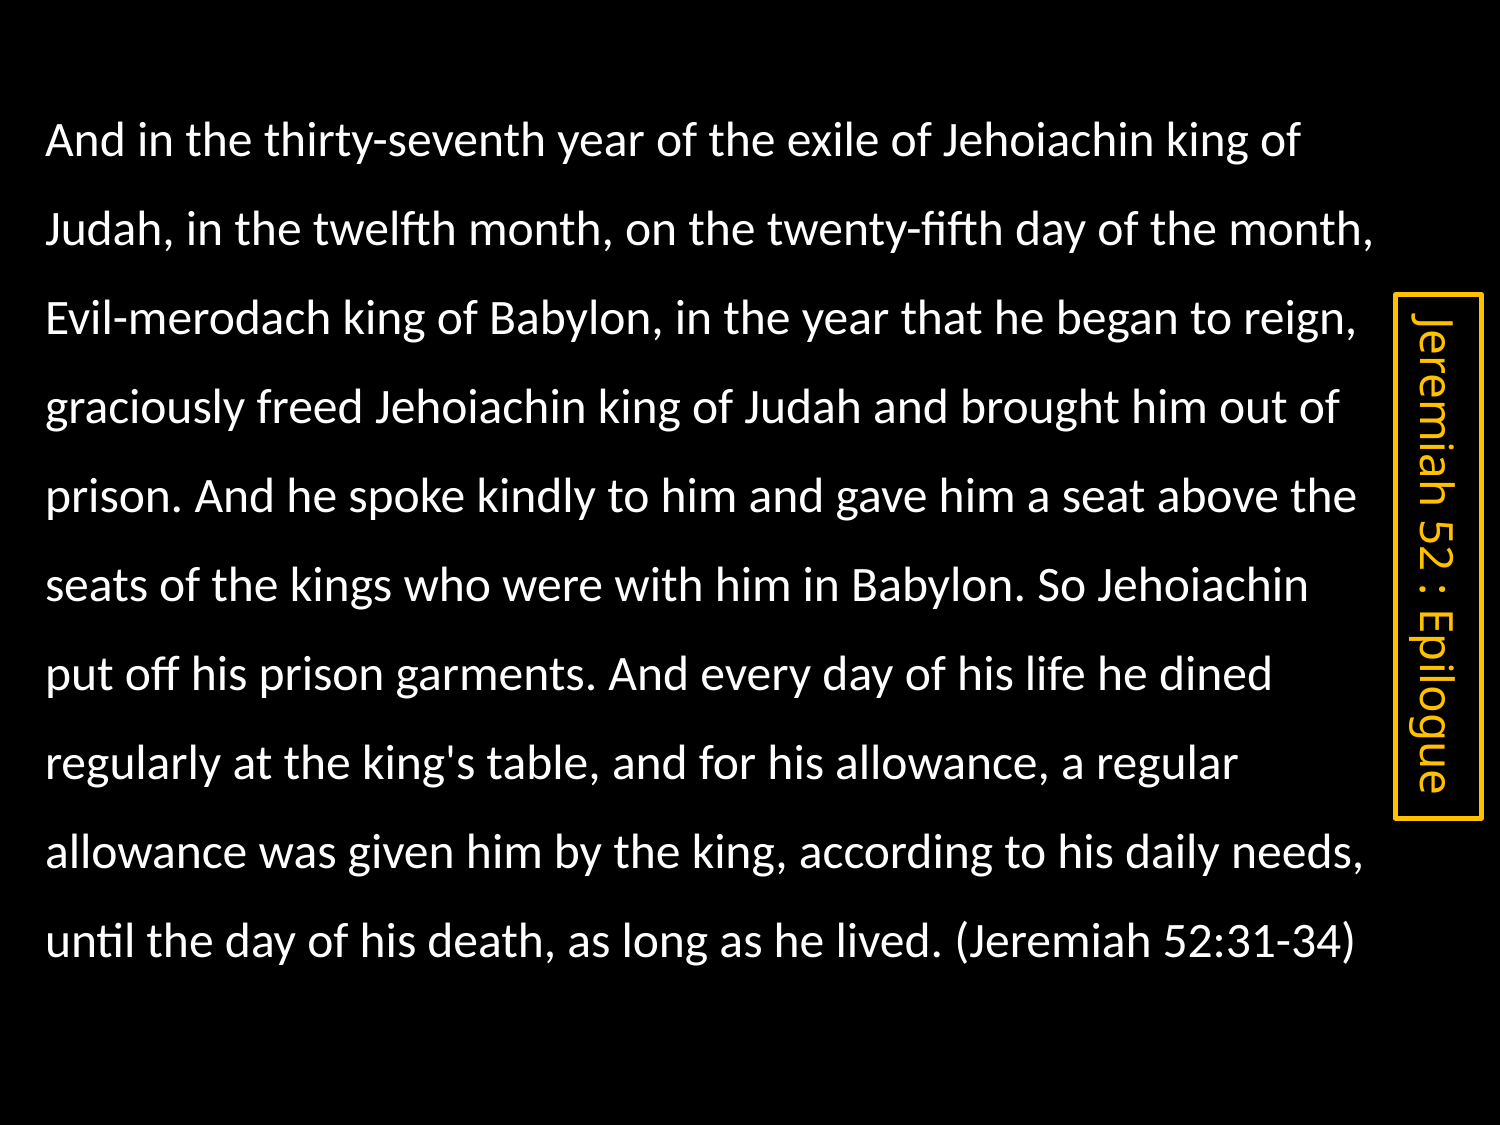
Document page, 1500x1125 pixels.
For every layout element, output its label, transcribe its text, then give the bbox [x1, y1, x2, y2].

text_box And in the thirty-seventh year of the exile of Jehoiachin king of Judah, in the twelfth month, on the twenty-fifth day of the month, Evil-merodach king of Babylon, in the year that he began to reign, graciously freed Jehoiachin king of Judah and brought him out of prison. And he spoke kindly to him and gave him a seat above the seats of the kings who were with him in Babylon. So Jehoiachin put off his prison garments. And every day of his life he dined regularly at the king's table, and for his allowance, a regular allowance was given him by the king, according to his daily needs, until the day of his death, as long as he lived. (Jeremiah 52:31-34) [16, 70, 1396, 1048]
text_box Jeremiah 52 : Epilogue [1395, 294, 1482, 819]
